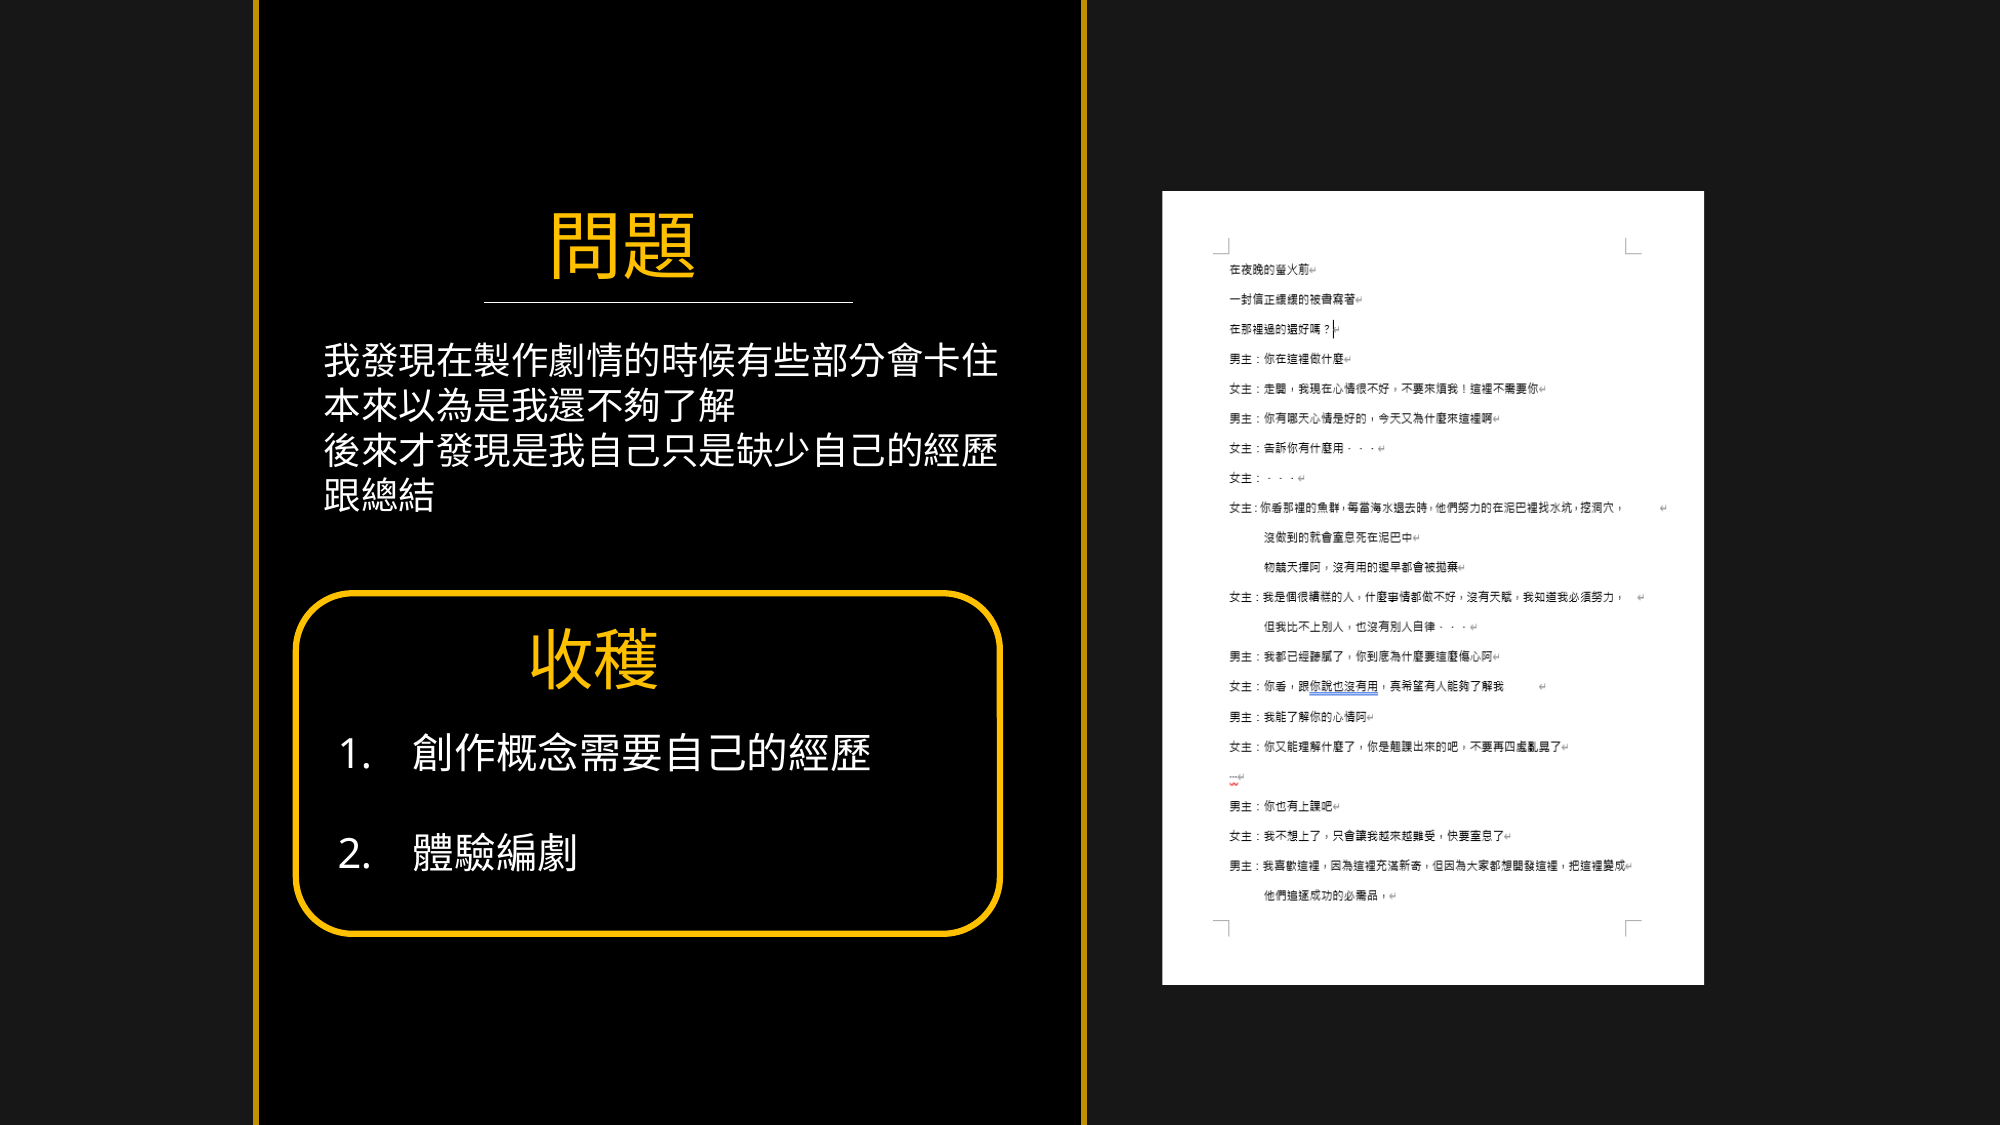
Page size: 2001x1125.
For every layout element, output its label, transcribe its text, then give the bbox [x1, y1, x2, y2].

text_box [255, 0, 1085, 1125]
text_box [294, 592, 1001, 935]
picture [1162, 191, 1705, 985]
text_box 問題 [532, 191, 804, 296]
text_box 我發現在製作劇情的時候有些部分會卡住 本來以為是我還不夠了解 後來才發現是我自己只是缺少自己的經歷跟總結 [308, 329, 1027, 525]
text_box 收穫 [512, 610, 784, 705]
text_box 創作概念需要自己的經歷 體驗編劇 [323, 674, 1162, 885]
